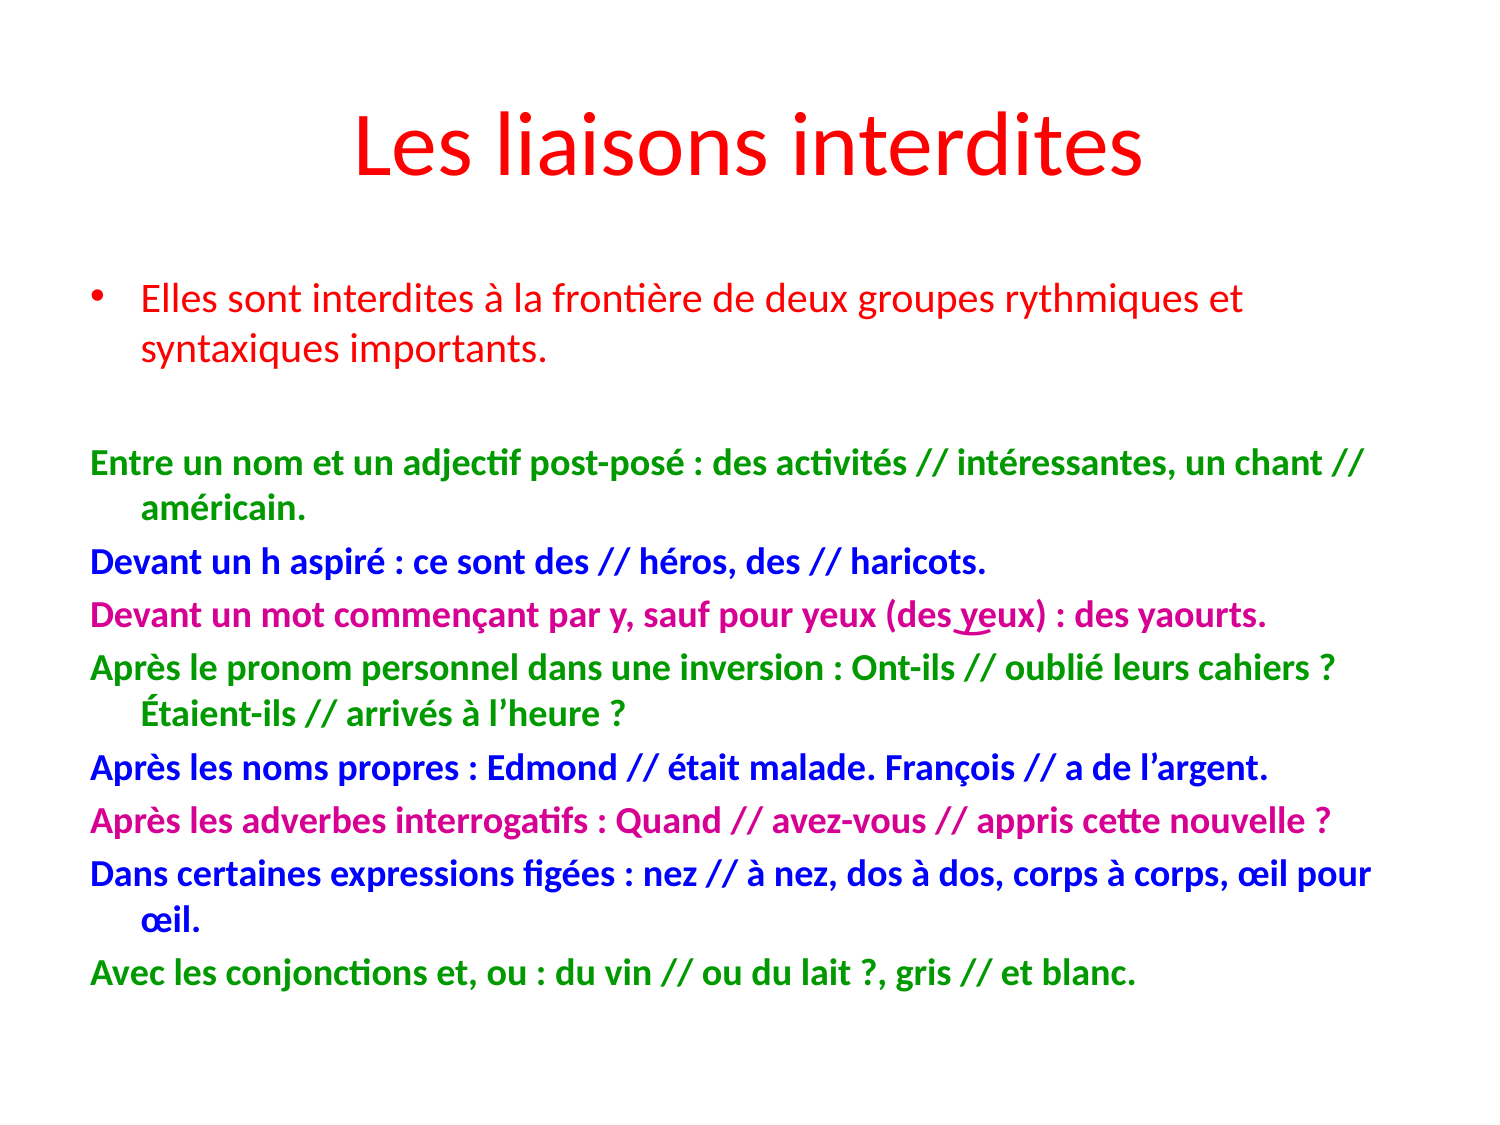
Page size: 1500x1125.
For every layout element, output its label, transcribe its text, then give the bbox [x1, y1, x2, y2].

list Elles sont interdites à la frontière de deux groupes rythmiques et syntaxiques importants. Entre un nom et un adjectif post-posé : des activités // intéressantes, un chant // américain. Devant un h aspiré : ce sont des // héros, des // haricots. Devant un mot commençant par y, sauf pour yeux (des͜ yeux) : des yaourts. Après le pronom personnel dans une inversion : Ont-ils // oublié leurs cahiers ? Étaient-ils // arrivés à l’heure ? Après les noms propres : Edmond // était malade. François // a de l’argent. Après les adverbes interrogatifs : Quand // avez-vous // appris cette nouvelle ? Dans certaines expressions figées : nez // à nez, dos à dos, corps à corps, œil pour œil. Avec les conjonctions et, ou : du vin // ou du lait ?, gris // et blanc. [75, 262, 1425, 1005]
title Les liaisons interdites [75, 45, 1425, 233]
